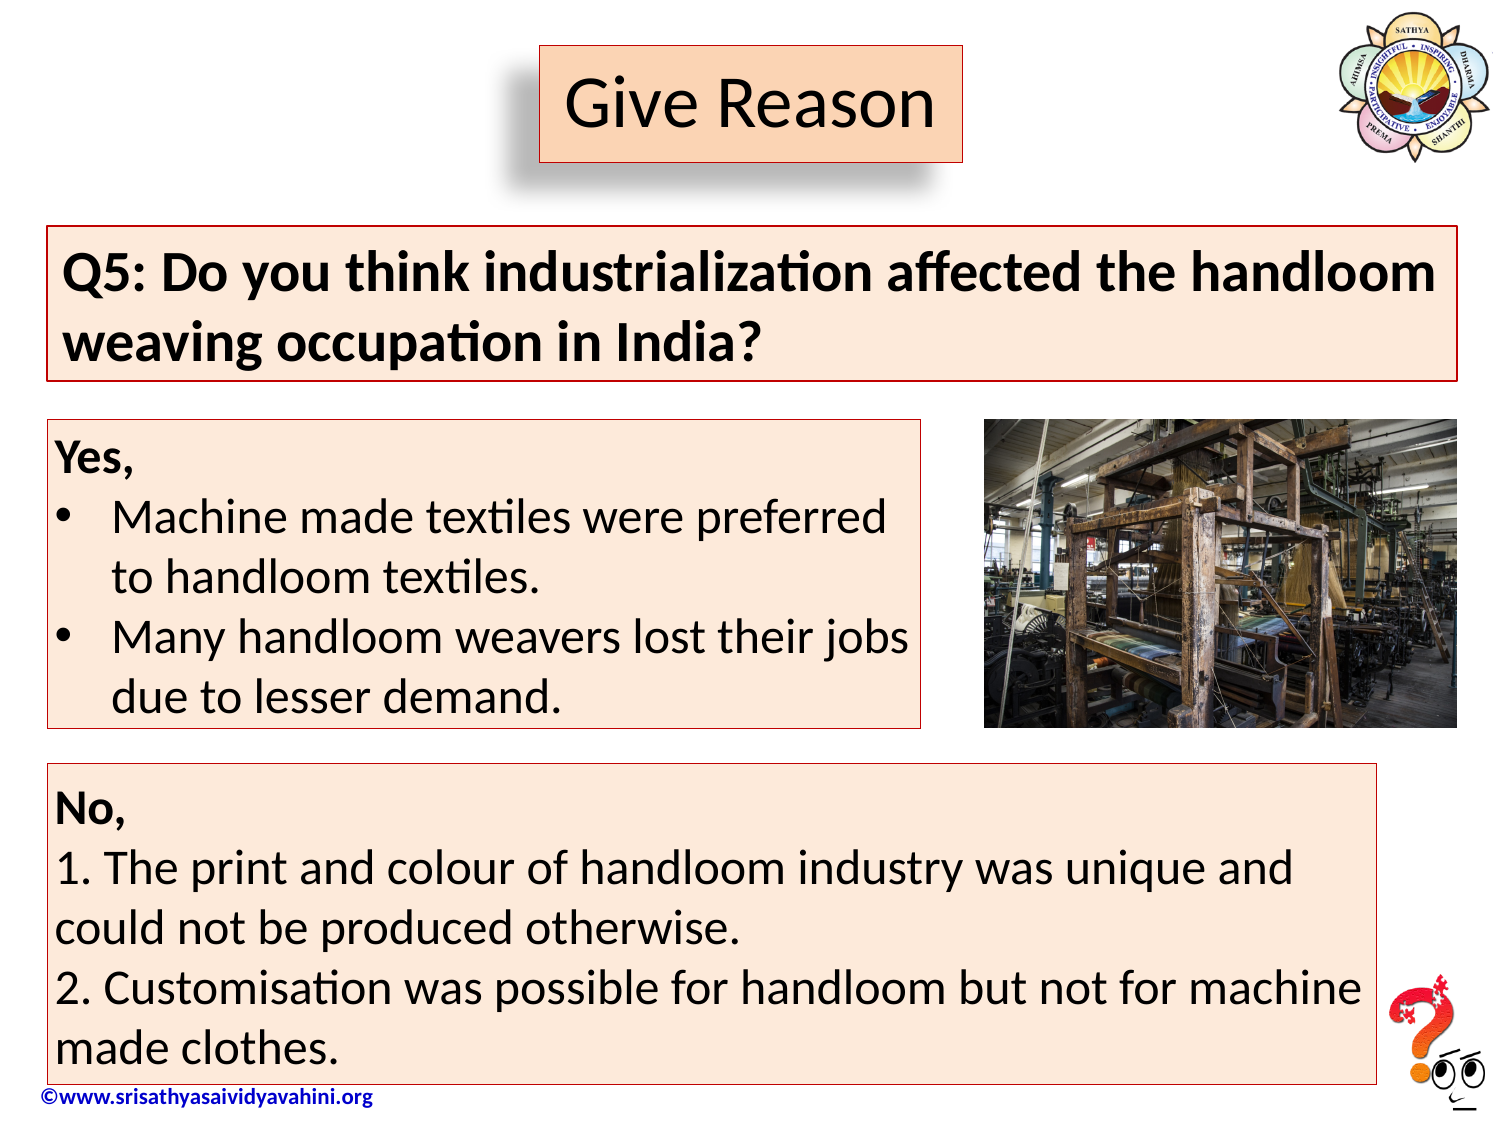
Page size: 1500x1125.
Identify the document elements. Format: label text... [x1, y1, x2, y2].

picture [984, 419, 1458, 729]
text_box Q5: Do you think industrialization affected the handloom weaving occupation in India? [47, 226, 1457, 382]
picture [1333, 8, 1493, 163]
text_box Yes, Machine made textiles were preferred to handloom textiles. Many handloom weavers lost their jobs due to lesser demand. [47, 419, 921, 729]
text_box No, 1. The print and colour of handloom industry was unique and could not be produced otherwise. 2. Customisation was possible for handloom but not for machine made clothes. [47, 763, 1377, 1085]
title Give Reason [539, 45, 963, 163]
picture [1350, 974, 1500, 1125]
